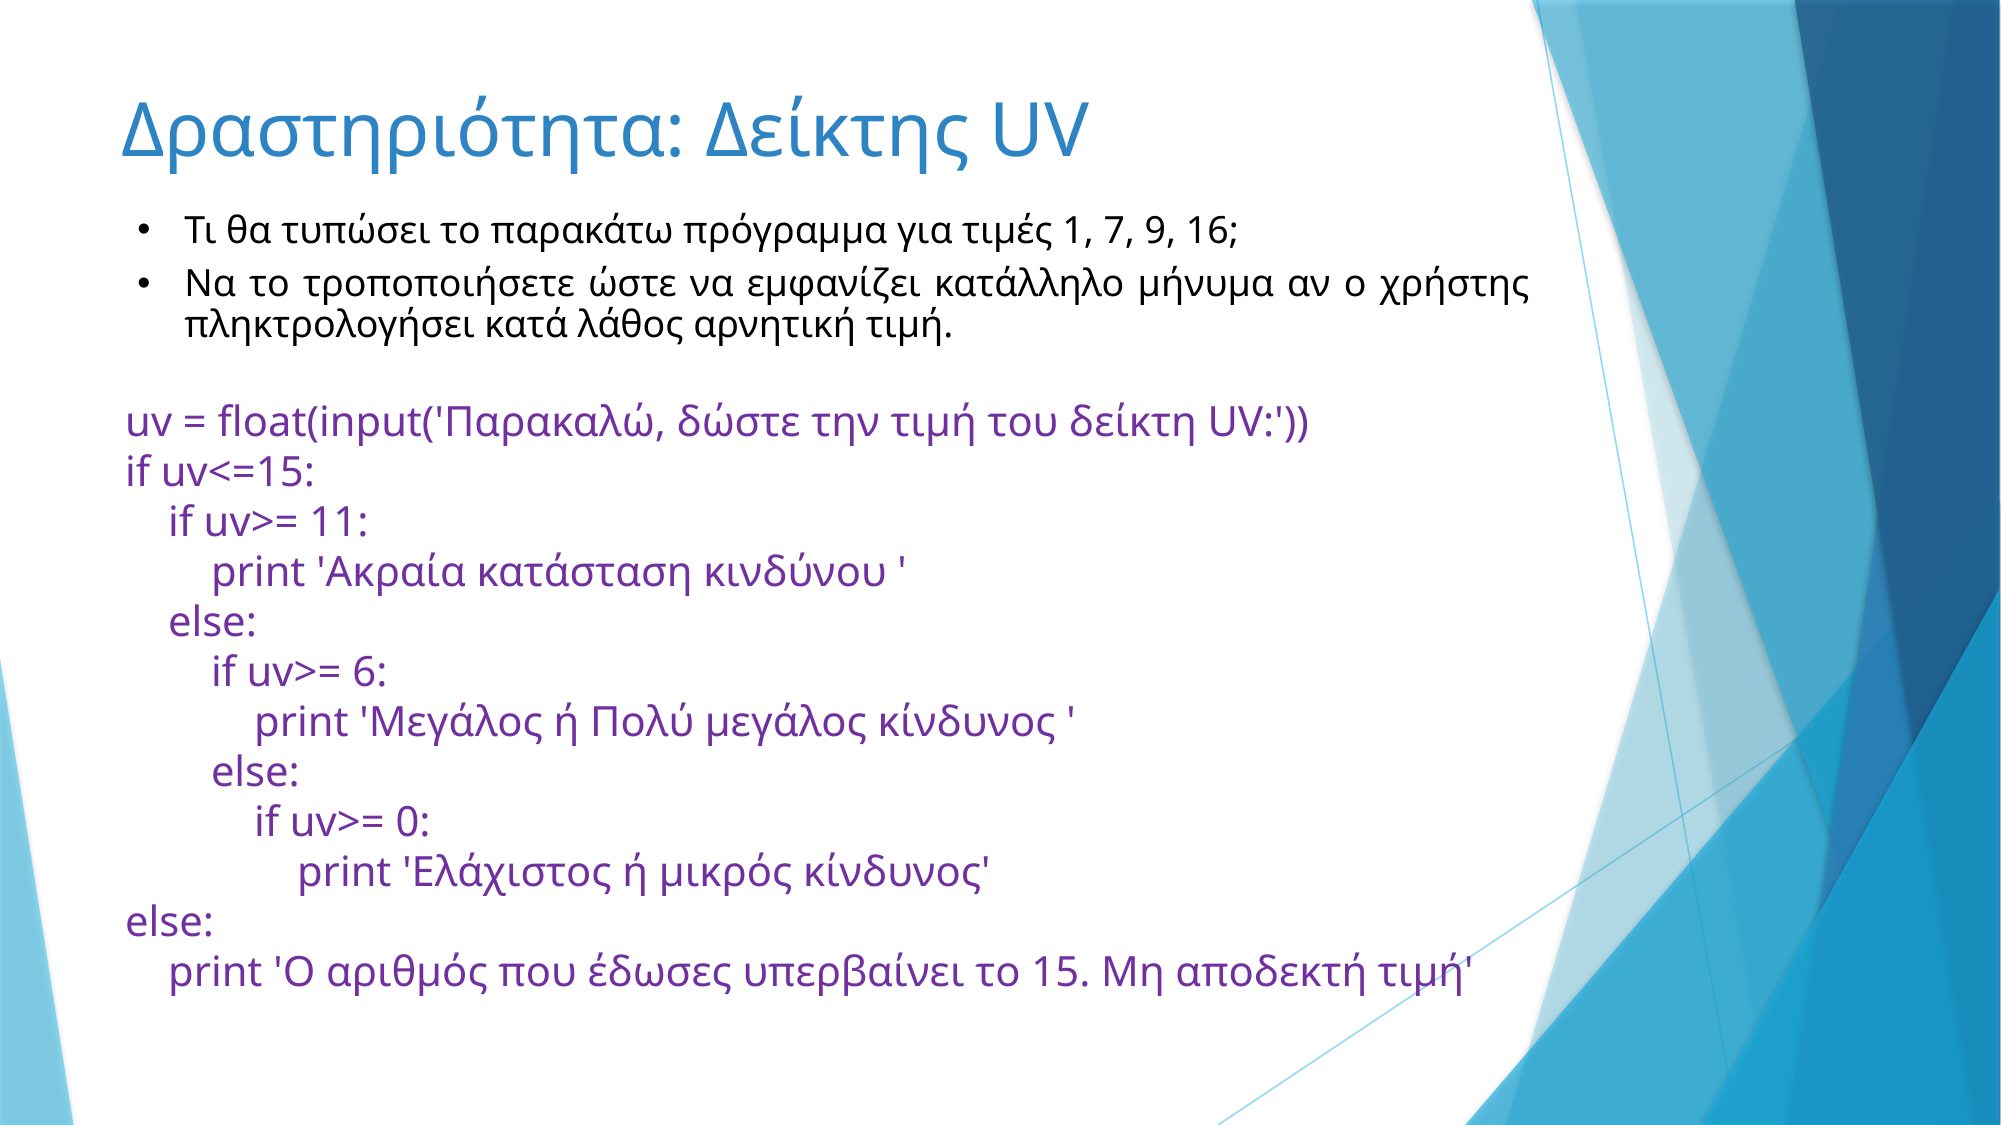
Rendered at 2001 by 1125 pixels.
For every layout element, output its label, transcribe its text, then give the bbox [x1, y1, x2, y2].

title Δραστηριότητα: Δείκτης UV [106, 74, 1649, 204]
text_box Τι θα τυπώσει το παρακάτω πρόγραμμα για τιμές 1, 7, 9, 16; Να το τροποποιήσετε ώστε να εμφανίζει κατάλληλο μήνυμα αν ο χρήστης πληκτρολογήσει κατά λάθος αρνητική τιμή. [122, 203, 1546, 353]
text_box uv = float(input('Παρακαλώ, δώστε την τιμή του δείκτη UV:')) if uv<=15: if uv>= 11: print 'Ακραία κατάσταση κινδύνου ' else: if uv>= 6: print 'Μεγάλος ή Πολύ μεγάλος κίνδυνος ' else: if uv>= 0: print 'Ελάχιστος ή μικρός κίνδυνος' else: print 'Ο αριθμός που έδωσες υπερβαίνει το 15. Μη αποδεκτή τιμή' [110, 387, 1489, 1003]
